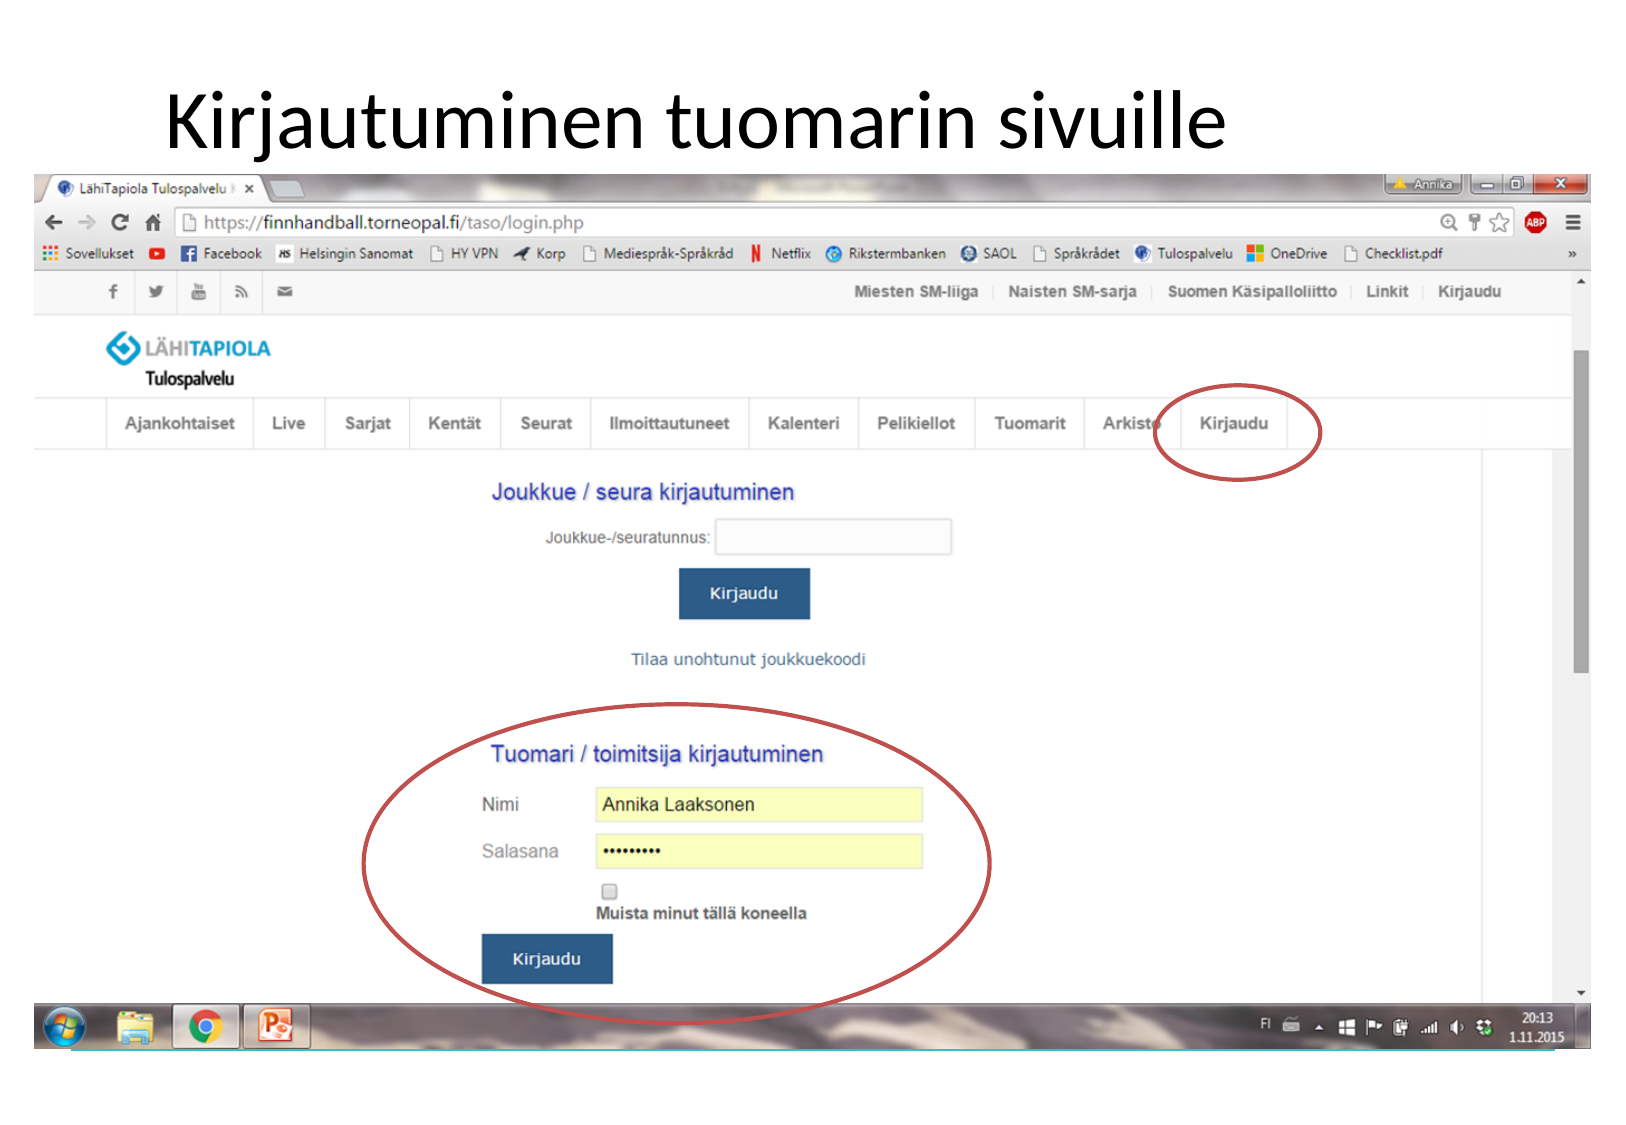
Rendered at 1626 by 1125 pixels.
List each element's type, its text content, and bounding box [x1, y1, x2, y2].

picture [34, 173, 1592, 1051]
text_box Kirjautuminen tuomarin sivuille [150, 57, 1555, 172]
